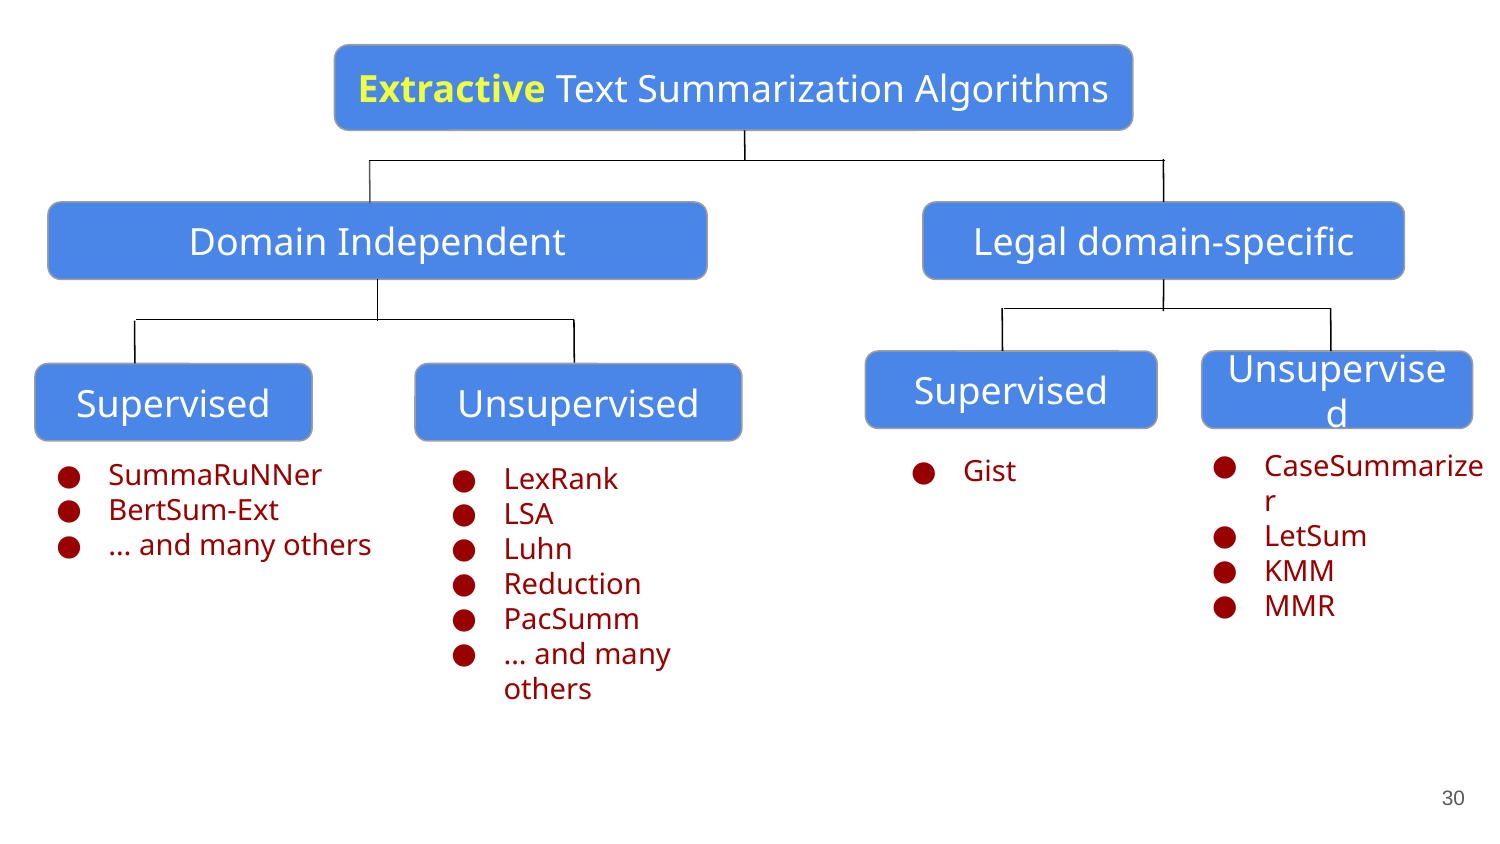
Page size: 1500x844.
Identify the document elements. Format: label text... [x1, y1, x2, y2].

text_box LexRank LSA Luhn Reduction PacSumm … and many others [413, 445, 750, 653]
text_box Supervised [34, 363, 313, 441]
text_box Extractive Text Summarization Algorithms [334, 44, 1133, 131]
slide_number 30 [1389, 764, 1480, 830]
text_box Unsupervised [1201, 350, 1473, 429]
text_box Gist [873, 437, 1200, 529]
text_box Supervised [865, 350, 1158, 429]
text_box SummaRuNNer BertSum-Ext … and many others [18, 441, 391, 614]
text_box CaseSummarizer LetSum KMM MMR [1174, 431, 1500, 524]
text_box Unsupervised [414, 363, 742, 441]
text_box Domain Independent [47, 201, 708, 280]
text_box Legal domain-specific [922, 201, 1405, 280]
